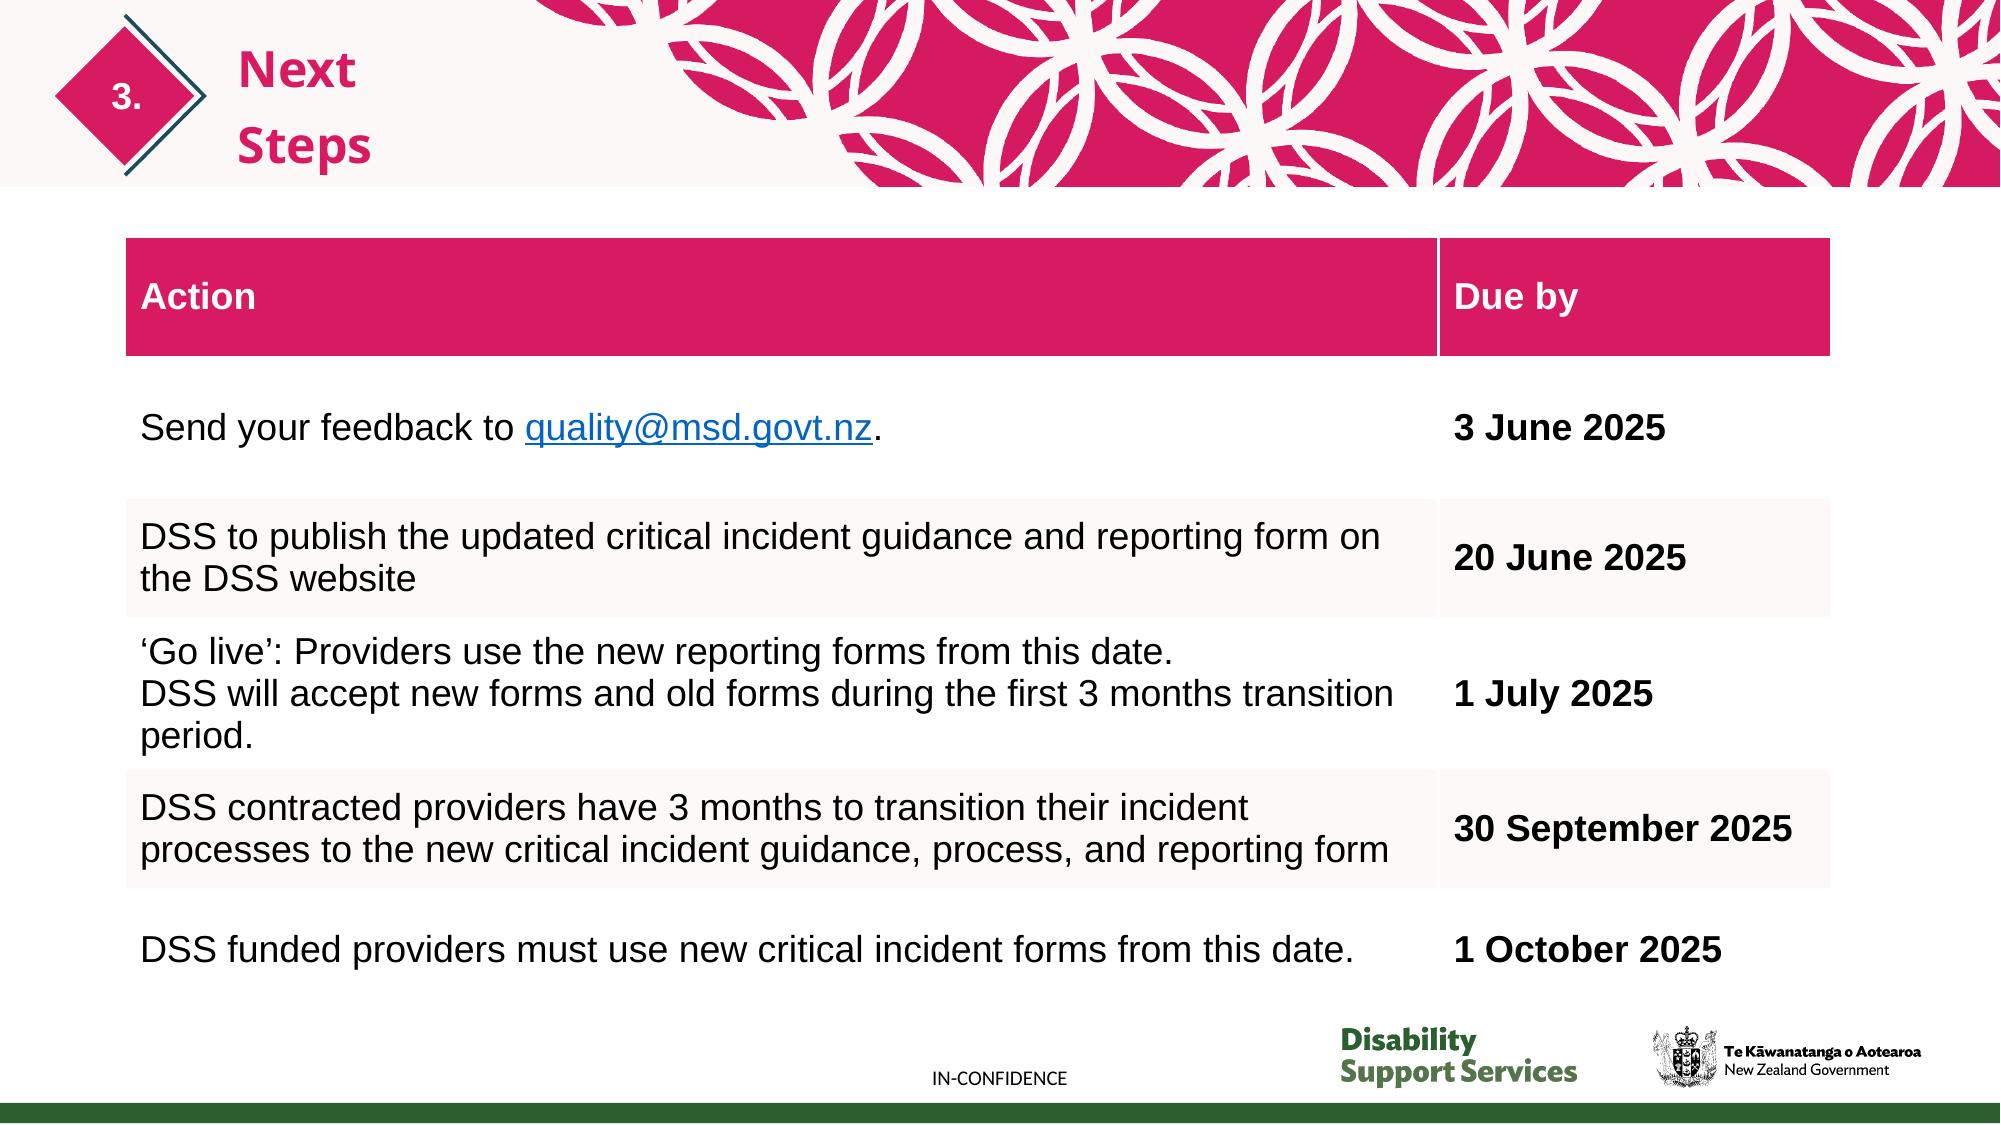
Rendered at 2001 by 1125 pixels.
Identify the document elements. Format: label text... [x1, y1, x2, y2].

table_cell DSS contracted providers have 3 months to transition their incident processes to the new critical incident guidance, process, and reporting form [126, 770, 1437, 888]
table_cell 20 June 2025 [1440, 499, 1830, 617]
table_cell 3 June 2025 [1440, 359, 1830, 496]
table_cell 1 July 2025 [1440, 620, 1830, 767]
table_header Action [126, 238, 1437, 356]
table_cell ‘Go live’: Providers use the new reporting forms from this date. DSS will accept new forms and old forms during the first 3 months transition period. [126, 620, 1437, 767]
table_header Due by [1440, 238, 1830, 356]
text_box [0, 1102, 2000, 1124]
text_box IN-CONFIDENCE [929, 1064, 1071, 1090]
picture [0, 0, 2000, 187]
table_cell 30 September 2025 [1440, 770, 1830, 888]
table_cell 1 October 2025 [1440, 891, 1830, 1002]
table_cell Send your feedback to quality@msd.govt.nz. [126, 359, 1437, 496]
picture [1316, 1002, 1969, 1107]
table_cell DSS to publish the updated critical incident guidance and reporting form on the DSS website [126, 499, 1437, 617]
table_cell DSS funded providers must use new critical incident forms from this date. [126, 891, 1437, 1009]
